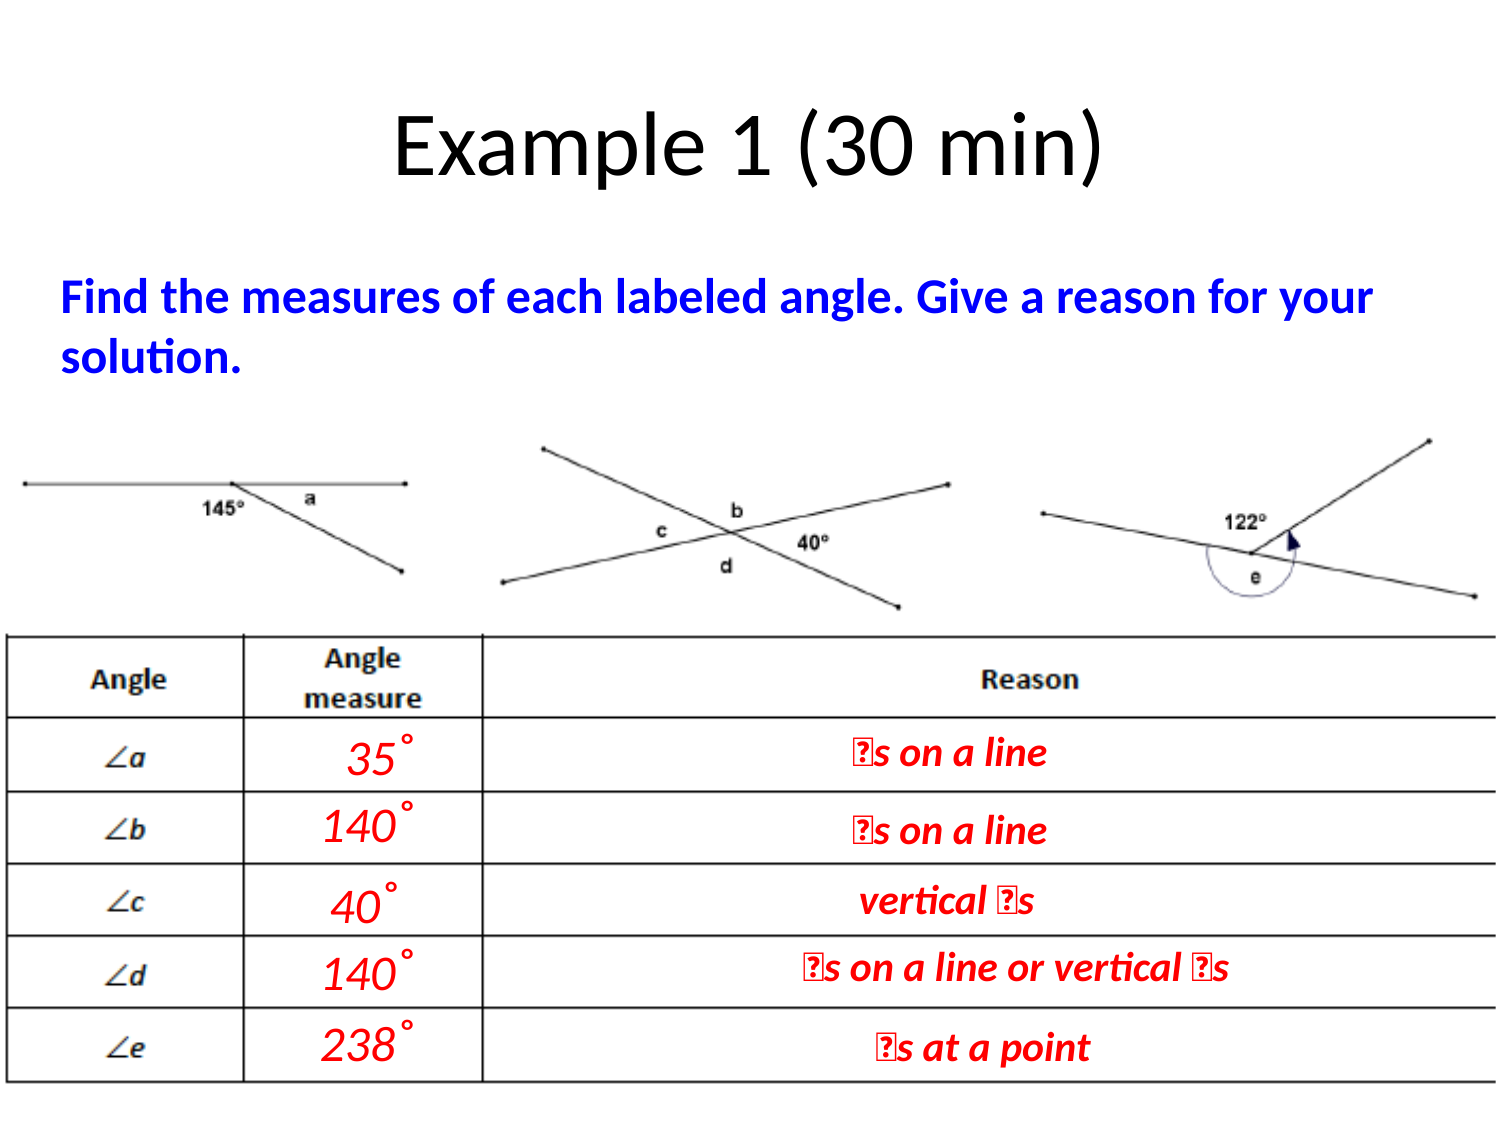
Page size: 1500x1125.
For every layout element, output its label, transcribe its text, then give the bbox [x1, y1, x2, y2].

text_box Find the measures of each labeled angle. Give a reason for your solution. [45, 256, 1462, 392]
picture [0, 409, 1500, 1092]
title Example 1 (30 min) [75, 45, 1425, 233]
